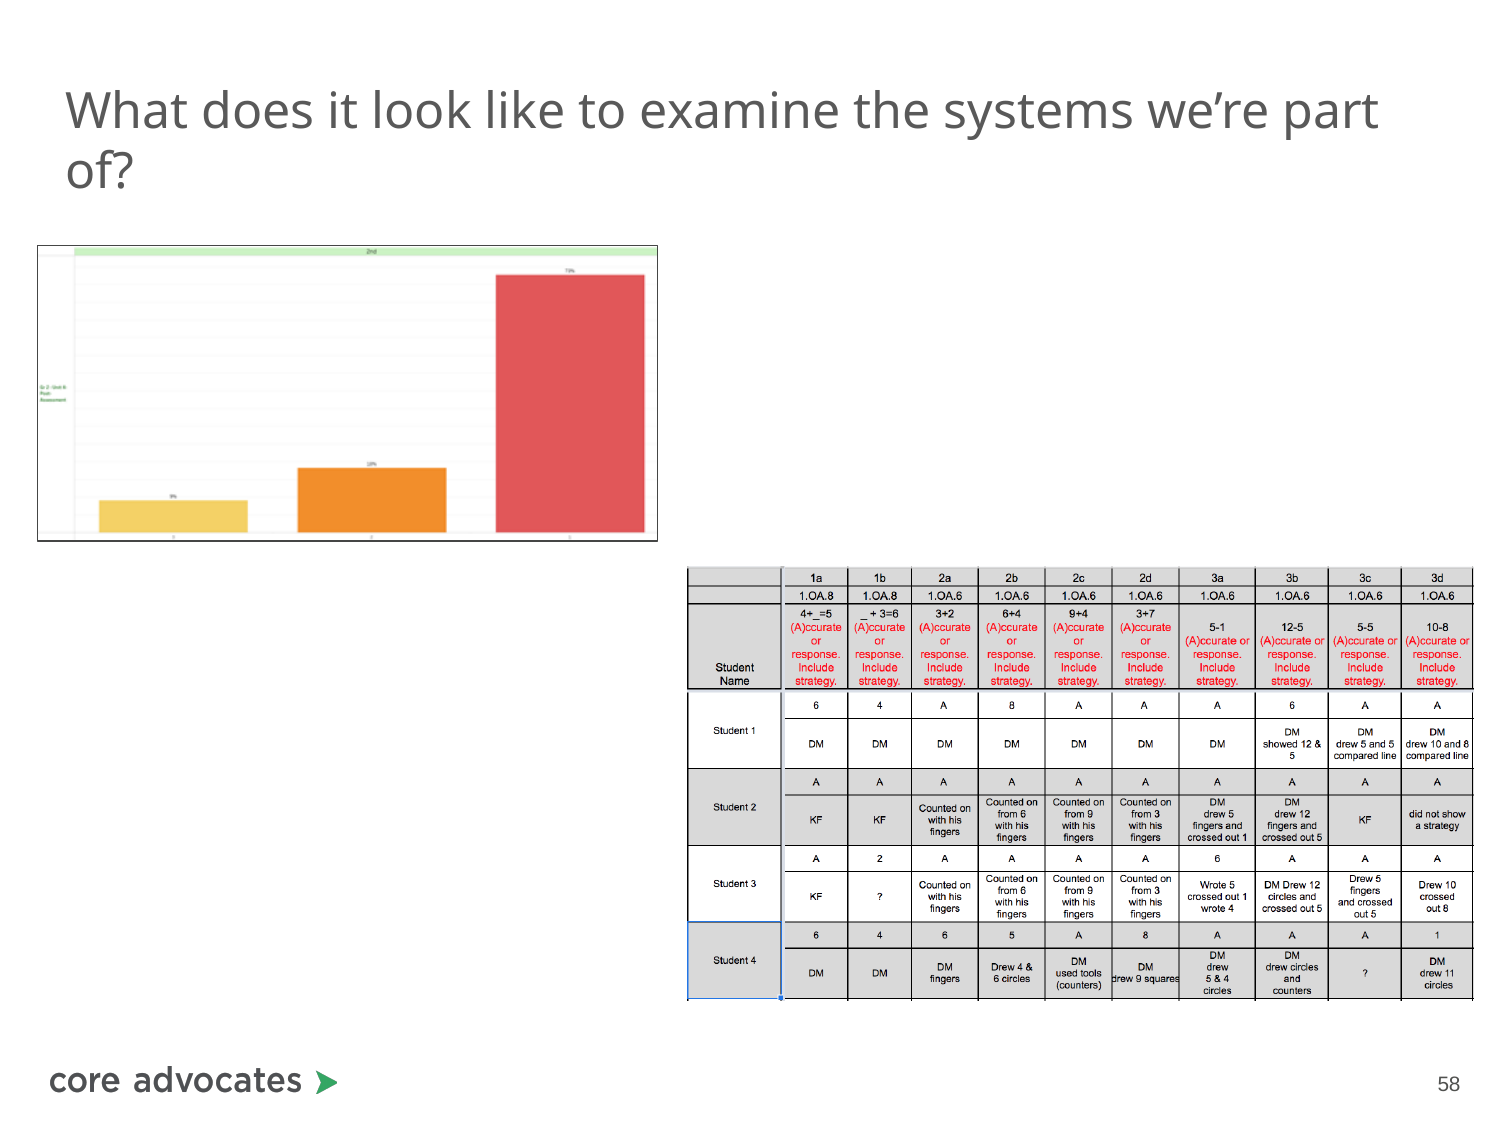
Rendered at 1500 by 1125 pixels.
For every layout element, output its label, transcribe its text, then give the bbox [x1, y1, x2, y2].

title What does it look like to examine the systems we’re part of? [50, 45, 1457, 233]
list [50, 257, 1457, 1001]
picture [687, 566, 1474, 1001]
picture [38, 246, 657, 541]
picture [50, 1066, 337, 1094]
